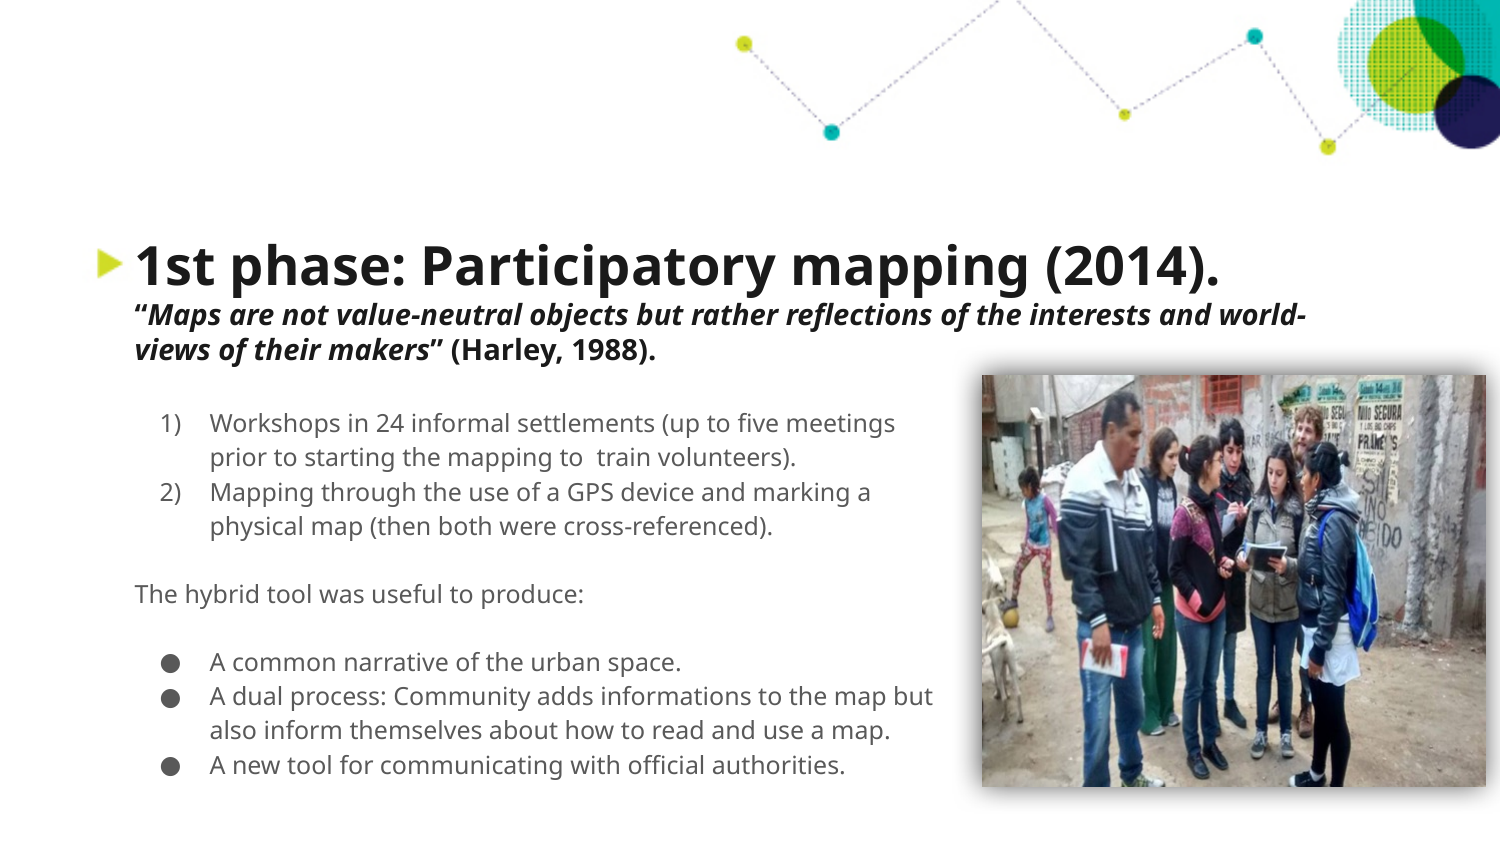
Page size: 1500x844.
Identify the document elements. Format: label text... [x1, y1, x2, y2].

text_box Workshops in 24 informal settlements (up to five meetings prior to starting the mapping to train volunteers). Mapping through the use of a GPS device and marking a physical map (then both were cross-referenced). The hybrid tool was useful to produce: A common narrative of the urban space. A dual process: Community adds informations to the map but also inform themselves about how to read and use a map. A new tool for communicating with official authorities. [119, 387, 963, 787]
text_box 1st phase: Participatory mapping (2014). “Maps are not value-neutral objects but rather reflections of the interests and world-views of their makers” (Harley, 1988). [119, 216, 1381, 305]
picture [0, 0, 1500, 844]
text_box [111, 318, 671, 802]
